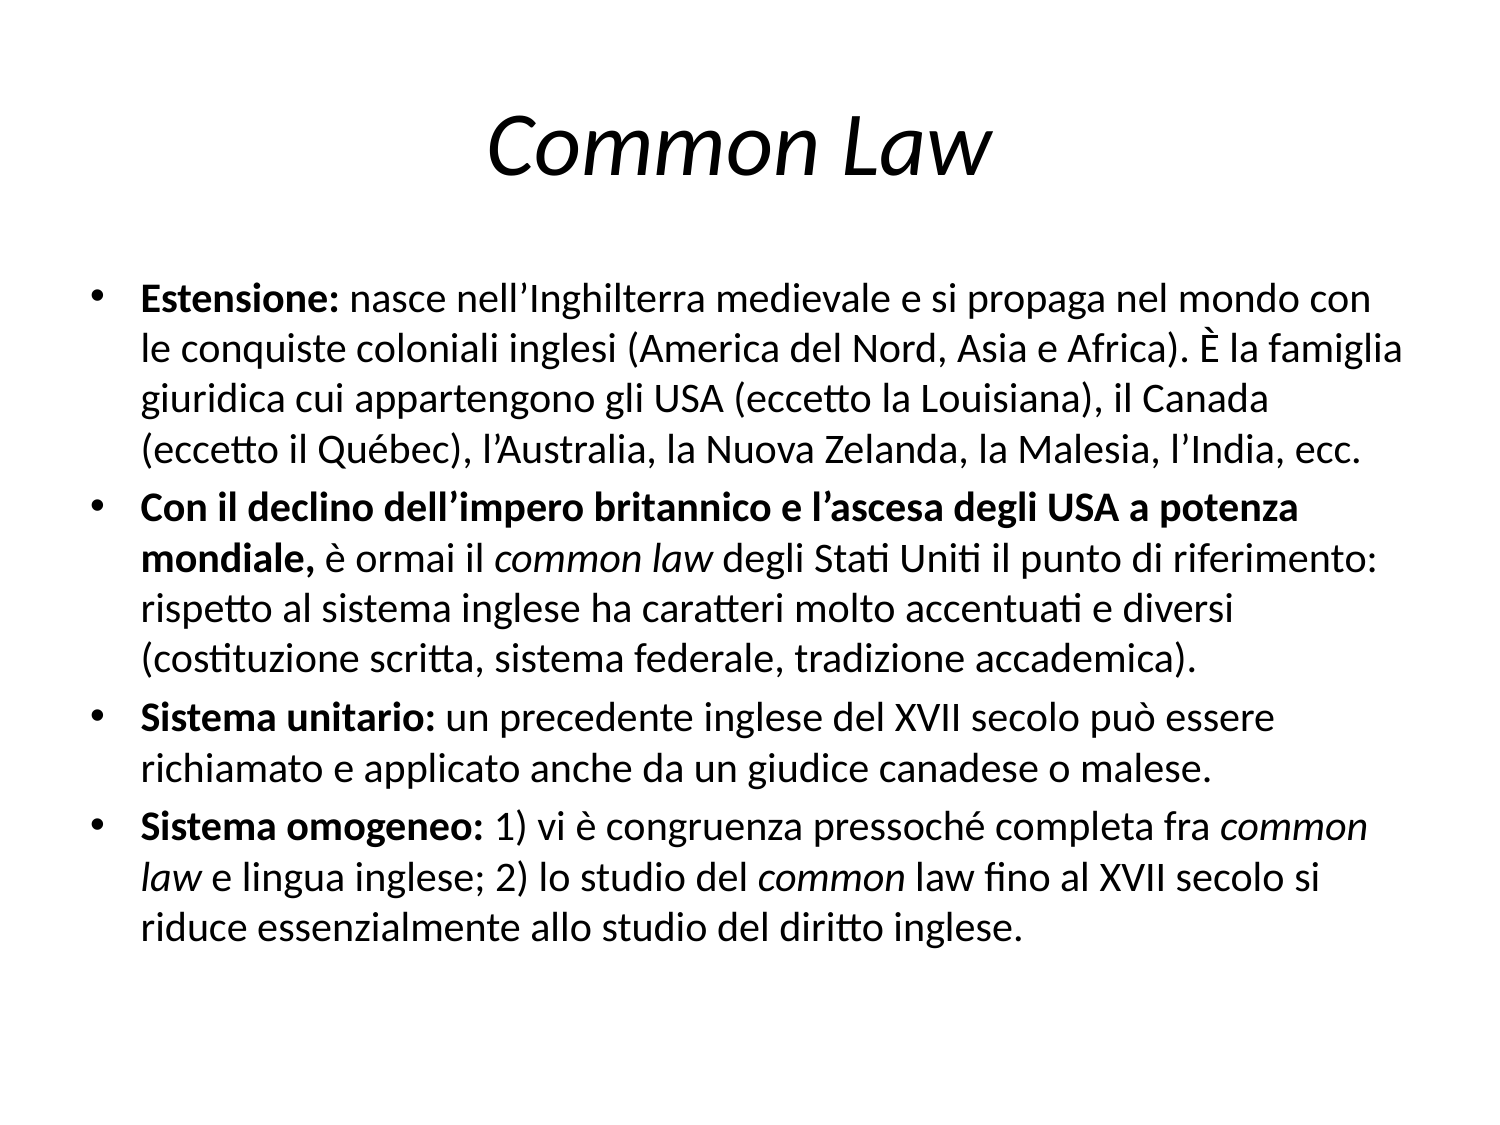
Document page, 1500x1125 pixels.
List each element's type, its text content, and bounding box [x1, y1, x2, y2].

title Common Law [75, 45, 1425, 233]
list Estensione: nasce nell’Inghilterra medievale e si propaga nel mondo con le conquiste coloniali inglesi (America del Nord, Asia e Africa). È la famiglia giuridica cui appartengono gli USA (eccetto la Louisiana), il Canada (eccetto il Québec), l’Australia, la Nuova Zelanda, la Malesia, l’India, ecc. Con il declino dell’impero britannico e l’ascesa degli USA a potenza mondiale, è ormai il common law degli Stati Uniti il punto di riferimento: rispetto al sistema inglese ha caratteri molto accentuati e diversi (costituzione scritta, sistema federale, tradizione accademica). Sistema unitario: un precedente inglese del XVII secolo può essere richiamato e applicato anche da un giudice canadese o malese. Sistema omogeneo: 1) vi è congruenza pressoché completa fra common law e lingua inglese; 2) lo studio del common law fino al XVII secolo si riduce essenzialmente allo studio del diritto inglese. [75, 262, 1425, 1005]
